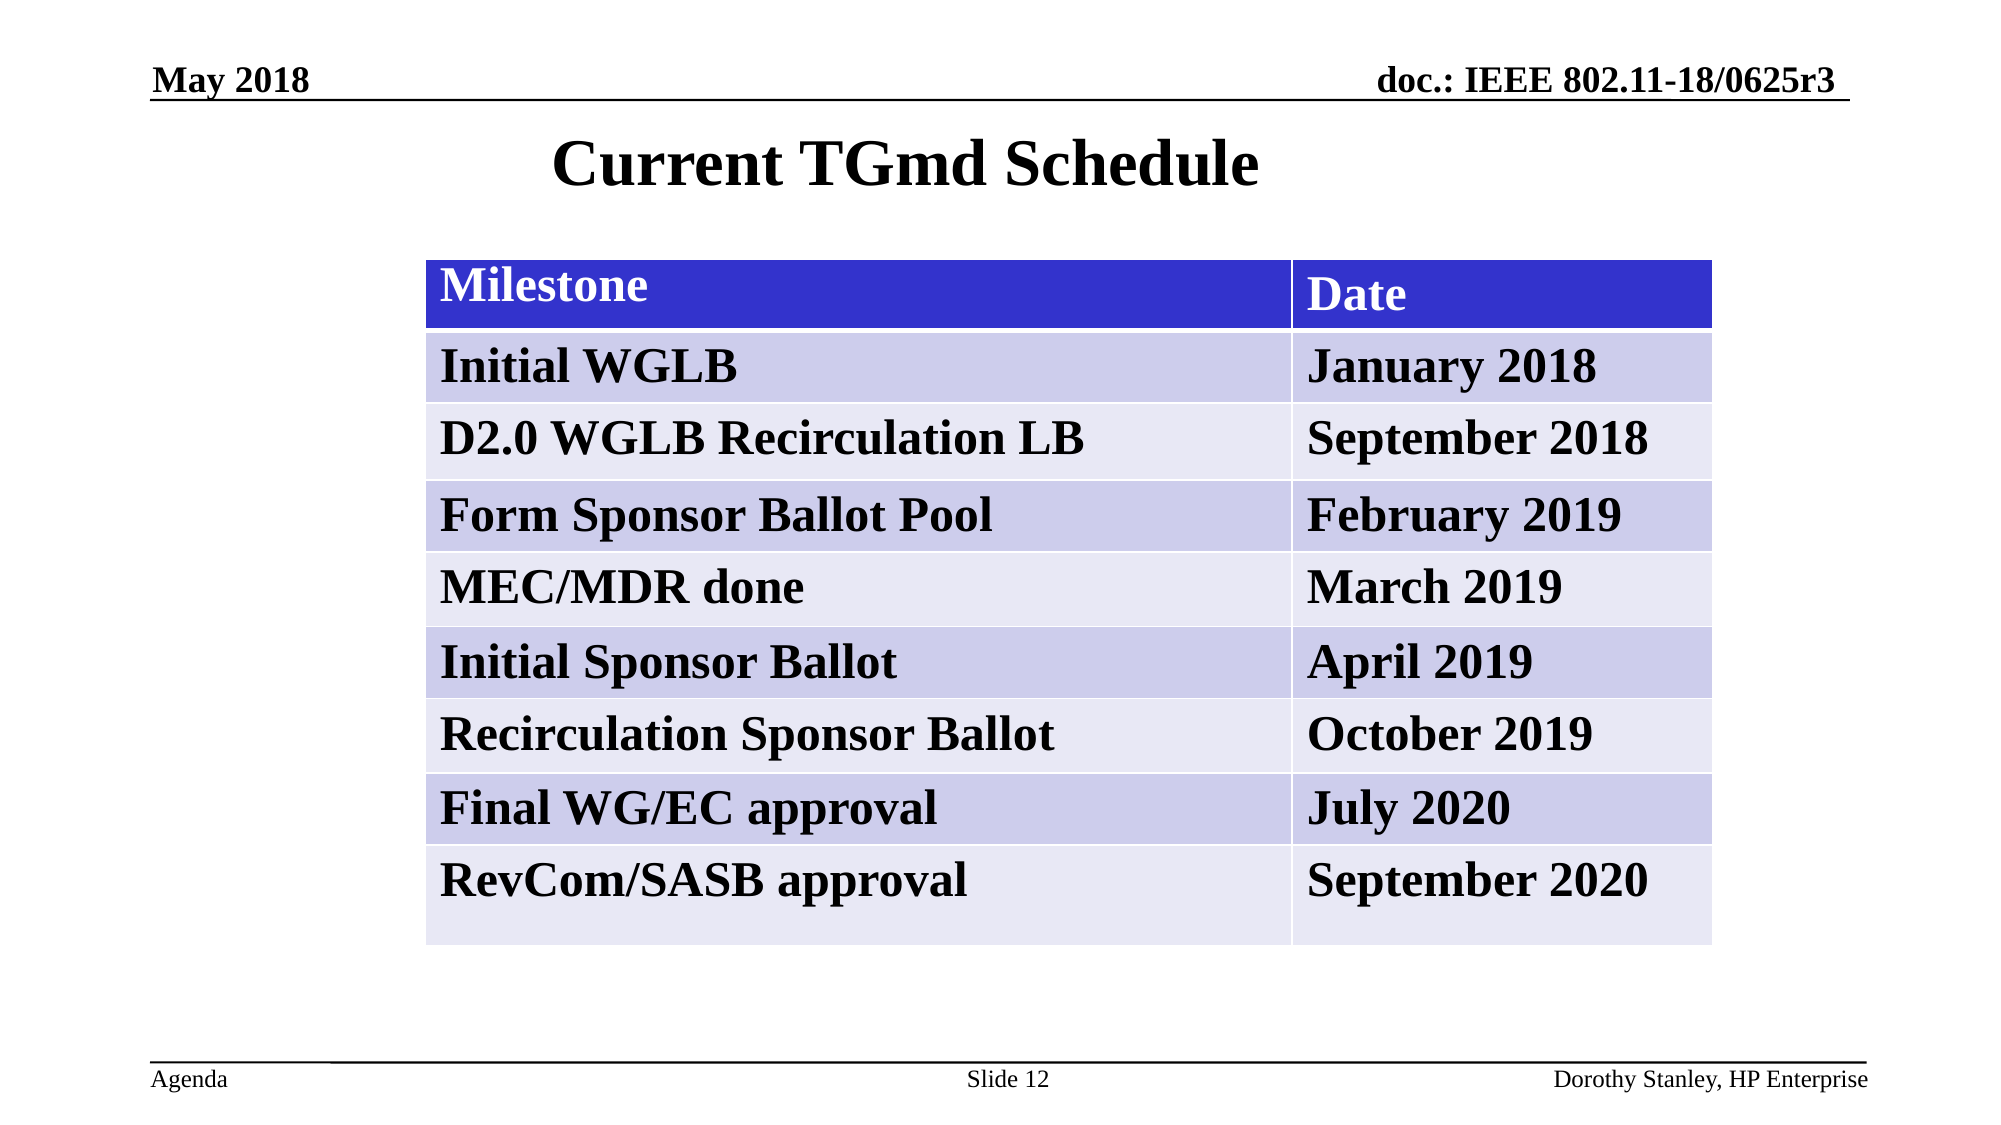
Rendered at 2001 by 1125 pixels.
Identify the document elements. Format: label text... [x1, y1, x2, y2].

table_cell January 2018 [1293, 333, 1712, 402]
table_cell February 2019 [1293, 481, 1712, 551]
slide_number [152, 54, 567, 100]
table_header Milestone [426, 260, 1291, 328]
table_cell April 2019 [1293, 627, 1712, 698]
table_cell Initial Sponsor Ballot [426, 627, 1291, 698]
table_cell Recirculation Sponsor Ballot [426, 699, 1291, 772]
title Current TGmd Schedule [187, 71, 1625, 247]
table_cell March 2019 [1293, 553, 1712, 626]
footer Dorothy Stanley, HP Enterprise [1549, 1062, 1869, 1093]
table_cell Final WG/EC approval [426, 774, 1291, 844]
table_cell September 2018 [1293, 404, 1712, 479]
table_cell July 2020 [1293, 774, 1712, 844]
table_cell D2.0 WGLB Recirculation LB [426, 404, 1291, 479]
table_cell October 2019 [1293, 699, 1712, 772]
table_cell Form Sponsor Ballot Pool [426, 481, 1291, 551]
table_cell September 2020 [1293, 846, 1712, 945]
slide_number Slide 12 [966, 1062, 1051, 1093]
table_header Date [1293, 260, 1712, 328]
table_cell RevCom/SASB approval [426, 846, 1291, 945]
table_cell MEC/MDR done [426, 553, 1291, 626]
table_cell Initial WGLB [426, 333, 1291, 402]
